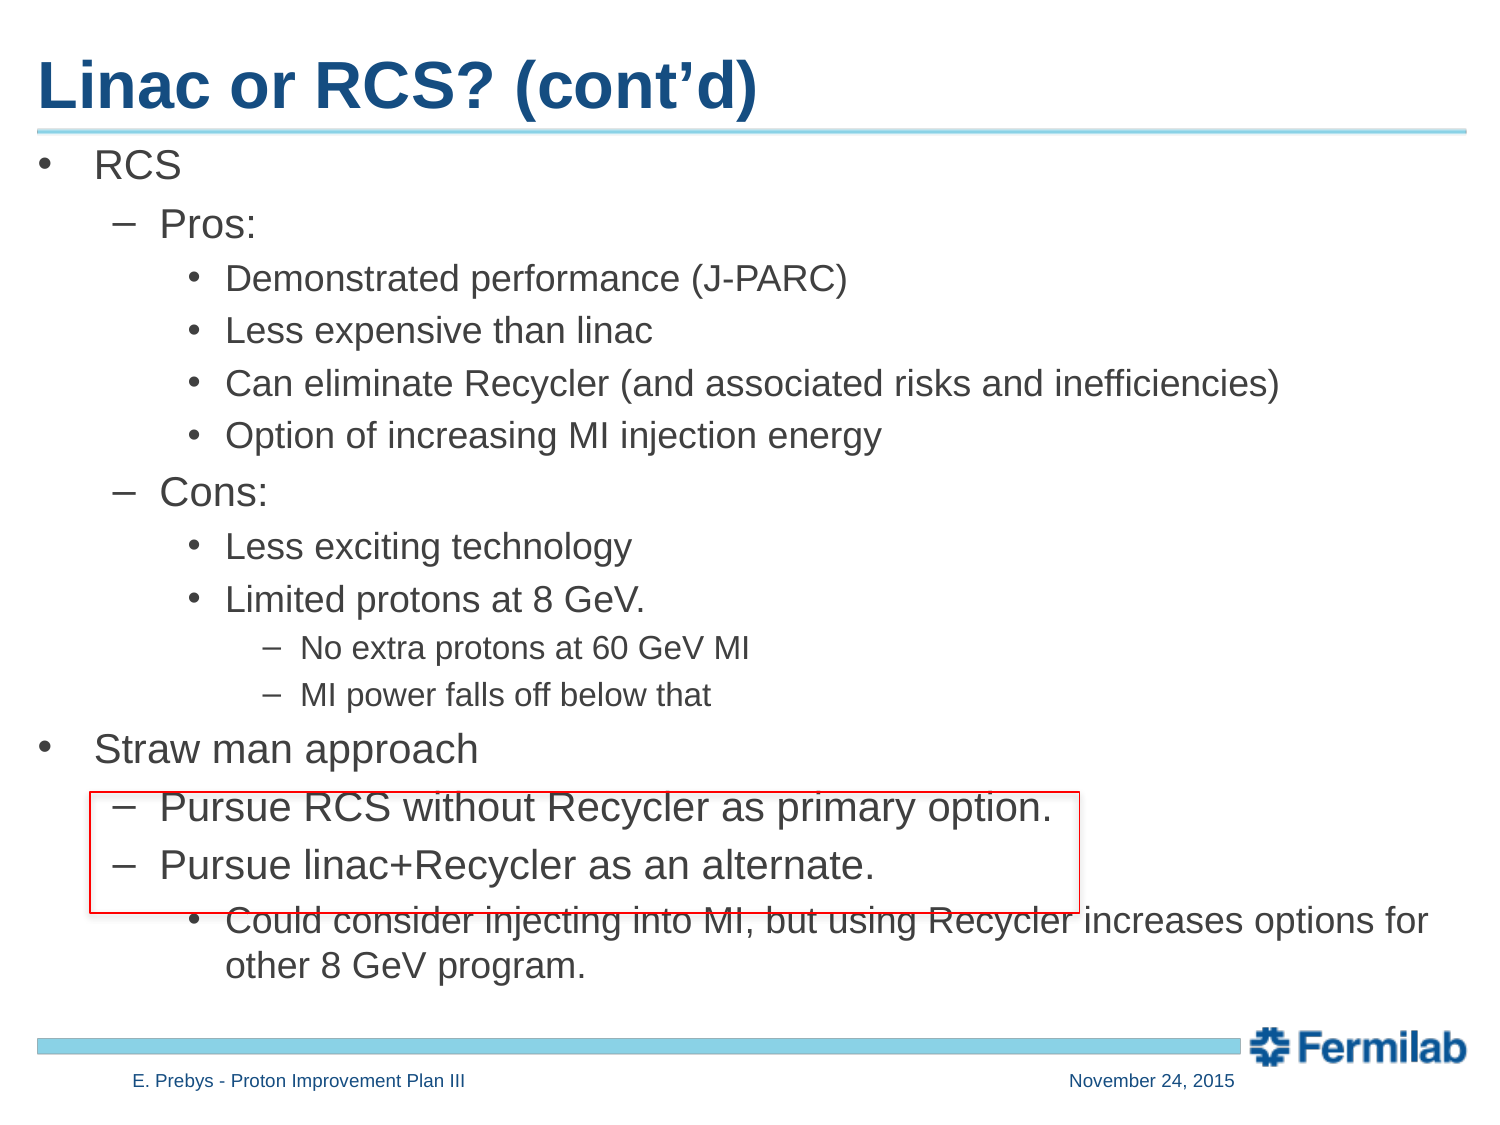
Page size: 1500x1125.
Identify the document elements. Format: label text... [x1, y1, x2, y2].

text_box [89, 791, 1080, 914]
list RCS Pros: Demonstrated performance (J-PARC) Less expensive than linac Can eliminate Recycler (and associated risks and inefficiencies) Option of increasing MI injection energy Cons: Less exciting technology Limited protons at 8 GeV. No extra protons at 60 GeV MI MI power falls off below that Straw man approach Pursue RCS without Recycler as primary option. Pursue linac+Recycler as an alternate. Could consider injecting into MI, but using Recycler increases options for other 8 GeV program. [37, 138, 1461, 957]
footer E. Prebys - Proton Improvement Plan III [132, 1068, 1014, 1109]
title Linac or RCS? (cont’d) [37, 17, 1463, 123]
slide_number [1058, 1068, 1235, 1109]
